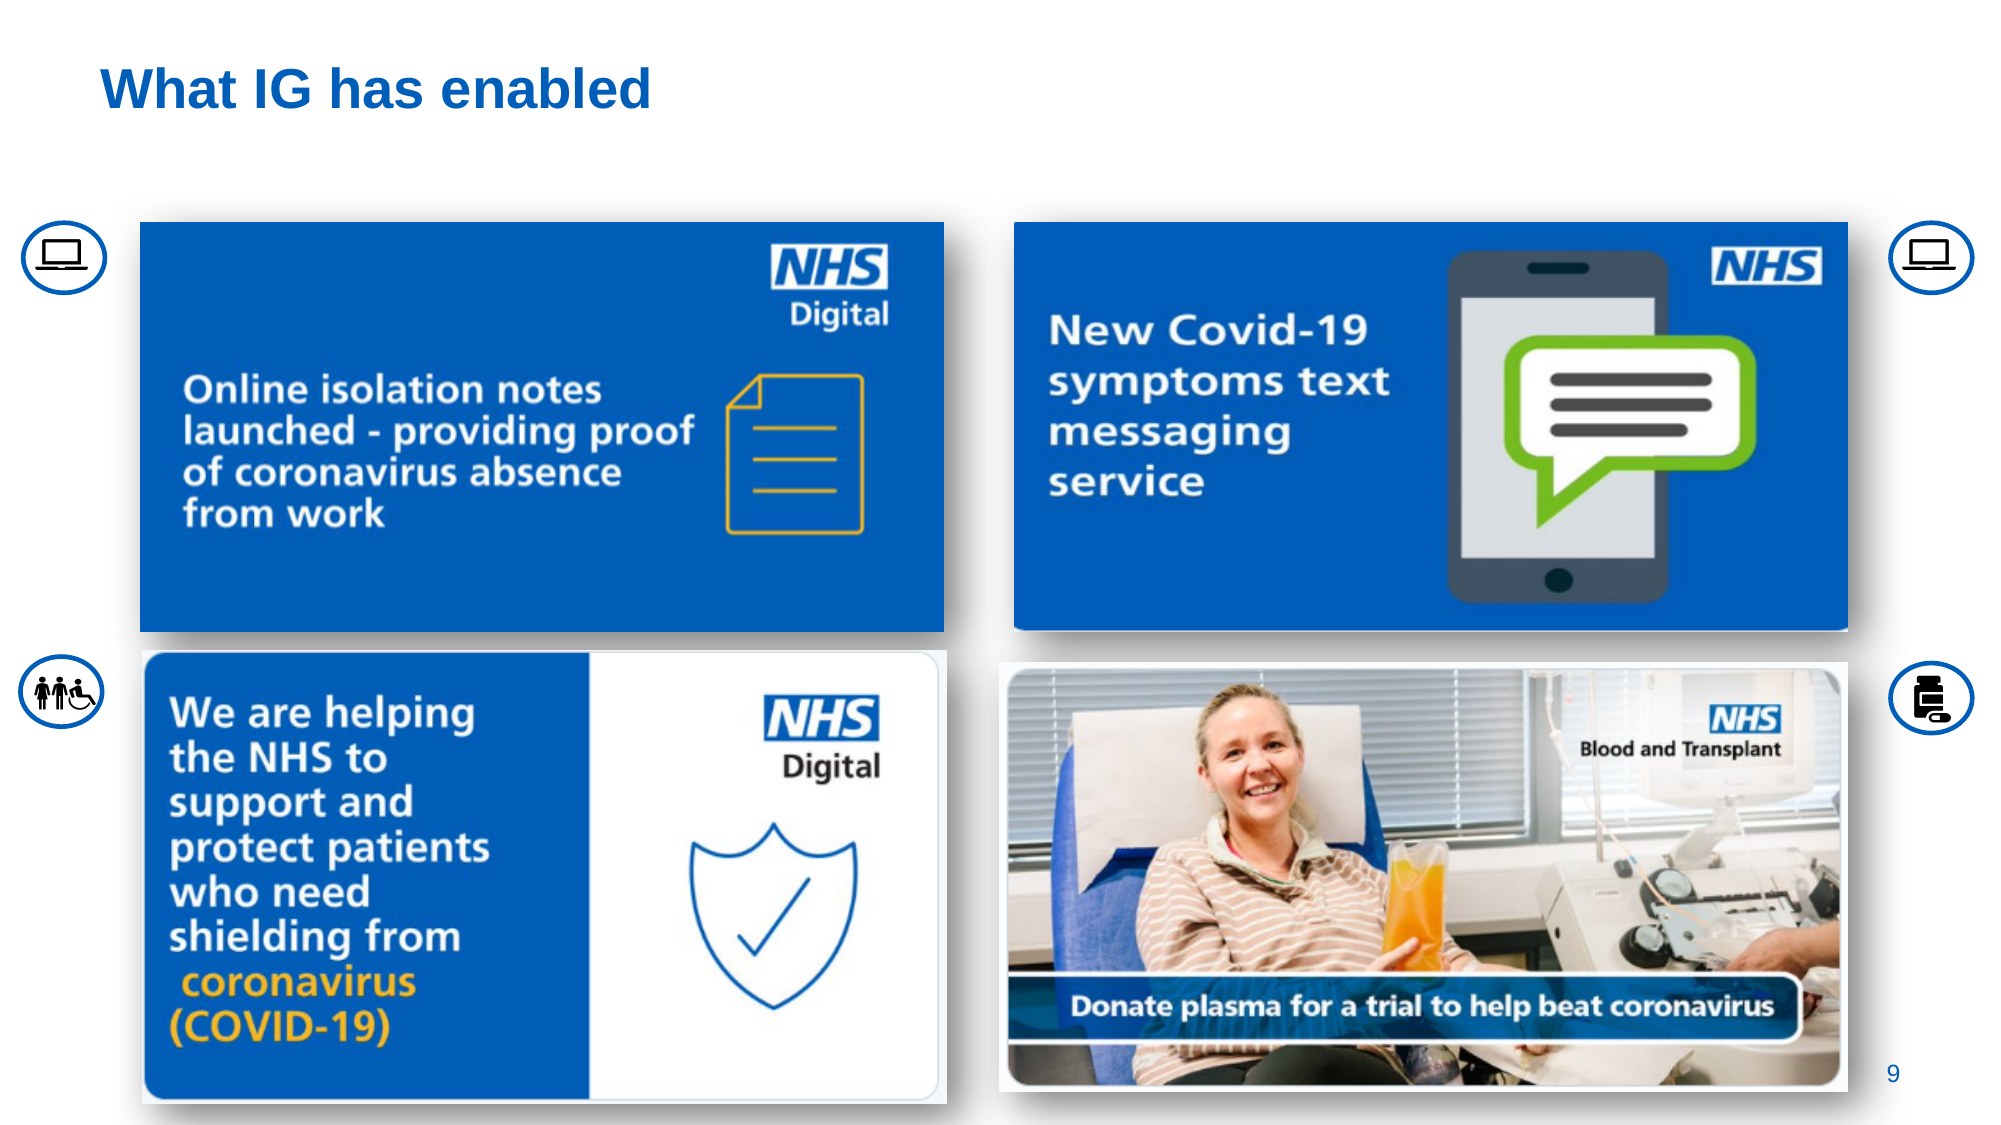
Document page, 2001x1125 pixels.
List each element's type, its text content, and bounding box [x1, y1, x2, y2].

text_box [20, 656, 103, 727]
picture [999, 662, 1848, 1092]
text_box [23, 222, 105, 293]
title What IG has enabled [100, 52, 1901, 195]
picture [1014, 222, 1848, 632]
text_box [1890, 662, 1973, 734]
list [140, 222, 944, 632]
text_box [1890, 222, 1973, 293]
picture [141, 650, 947, 1104]
slide_number 9 [1895, 1055, 1901, 1091]
